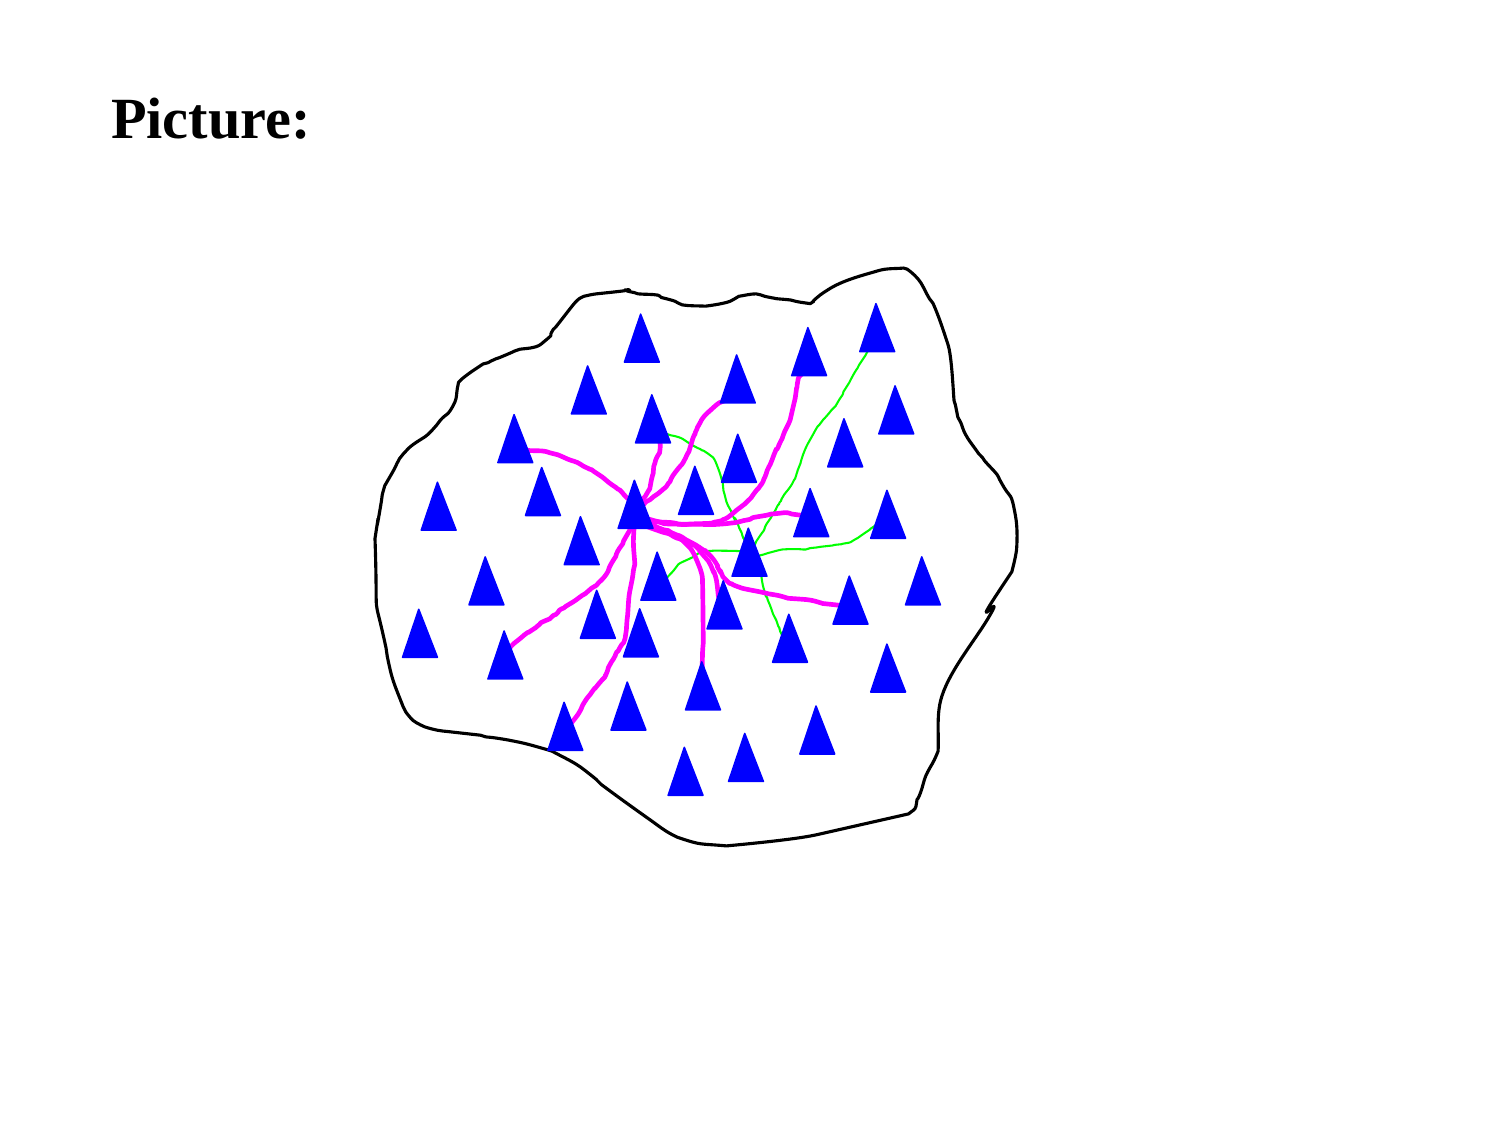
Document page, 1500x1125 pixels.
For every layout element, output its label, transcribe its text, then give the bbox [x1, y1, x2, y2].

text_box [402, 303, 941, 796]
text_box Picture: [96, 73, 1444, 158]
text_box [944, 332, 1018, 691]
text_box [575, 289, 677, 302]
text_box [812, 268, 933, 302]
text_box [627, 804, 917, 846]
text_box [727, 293, 800, 302]
text_box [375, 463, 397, 692]
